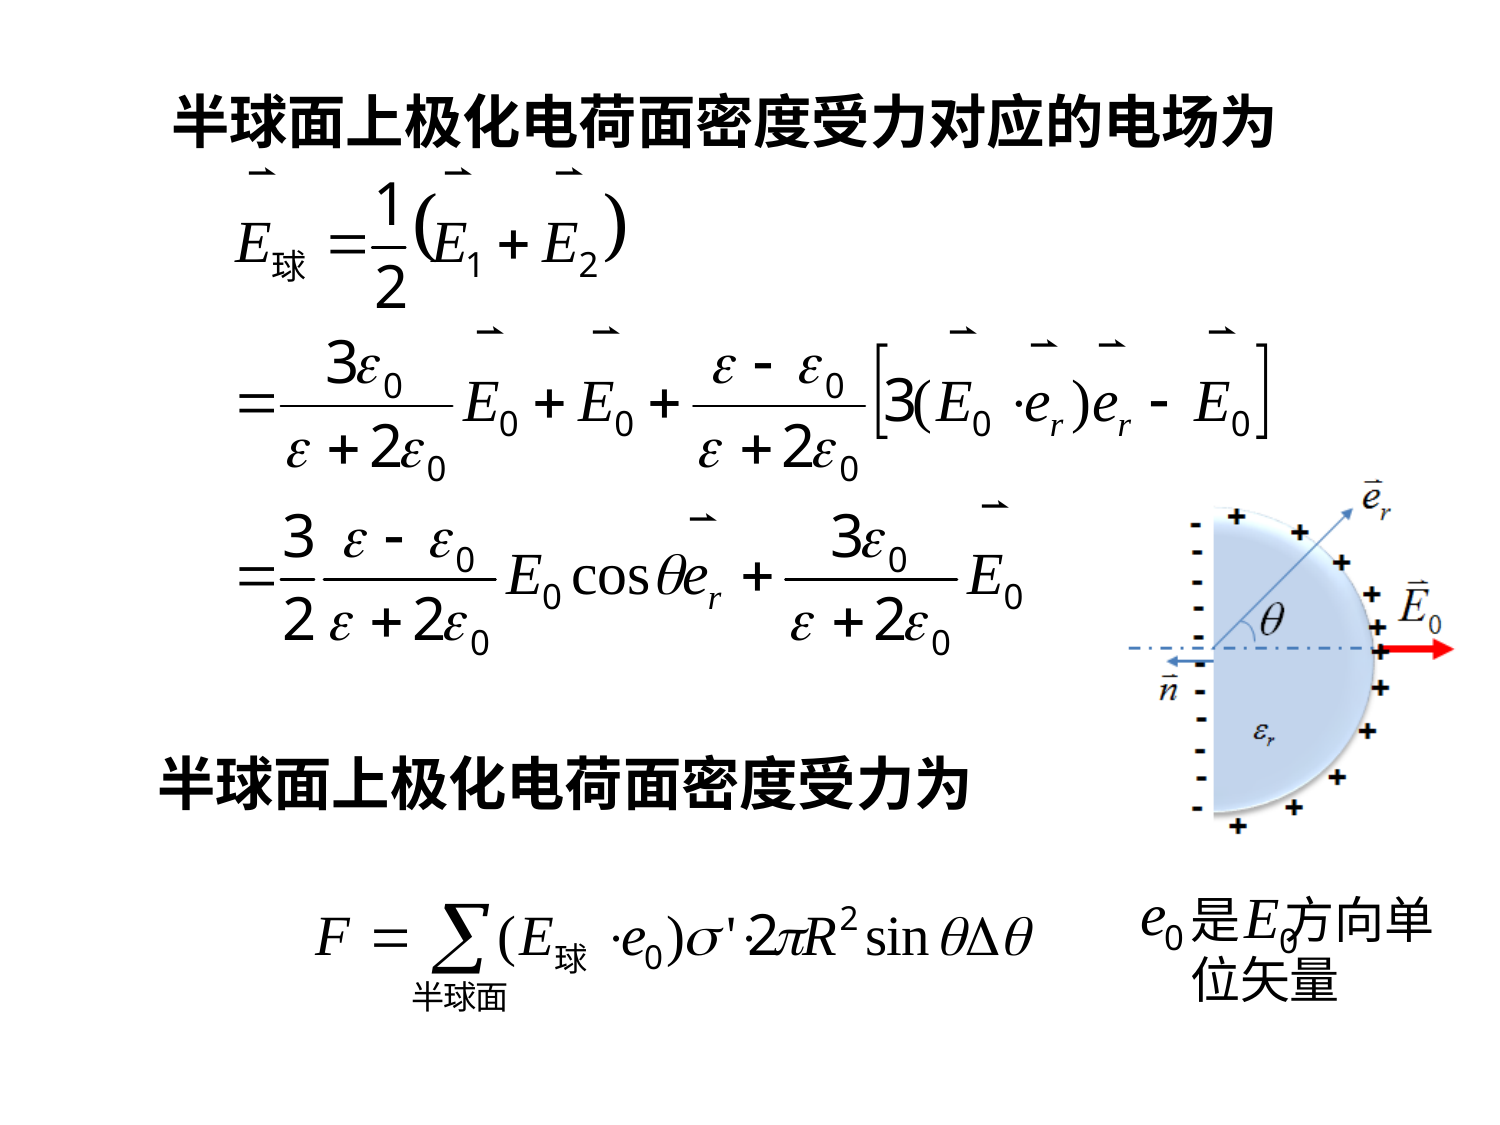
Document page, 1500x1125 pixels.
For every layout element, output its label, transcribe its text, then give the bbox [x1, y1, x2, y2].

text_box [304, 888, 1045, 1027]
text_box 是 方向单位矢量 [1175, 881, 1472, 1017]
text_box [224, 166, 1276, 671]
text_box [1233, 875, 1307, 964]
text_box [1131, 875, 1192, 961]
picture [1118, 443, 1467, 850]
text_box 半球面上极化电荷面密度受力对应的电场为 [156, 78, 1294, 163]
text_box 半球面上极化电荷面密度受力为 [142, 739, 988, 825]
